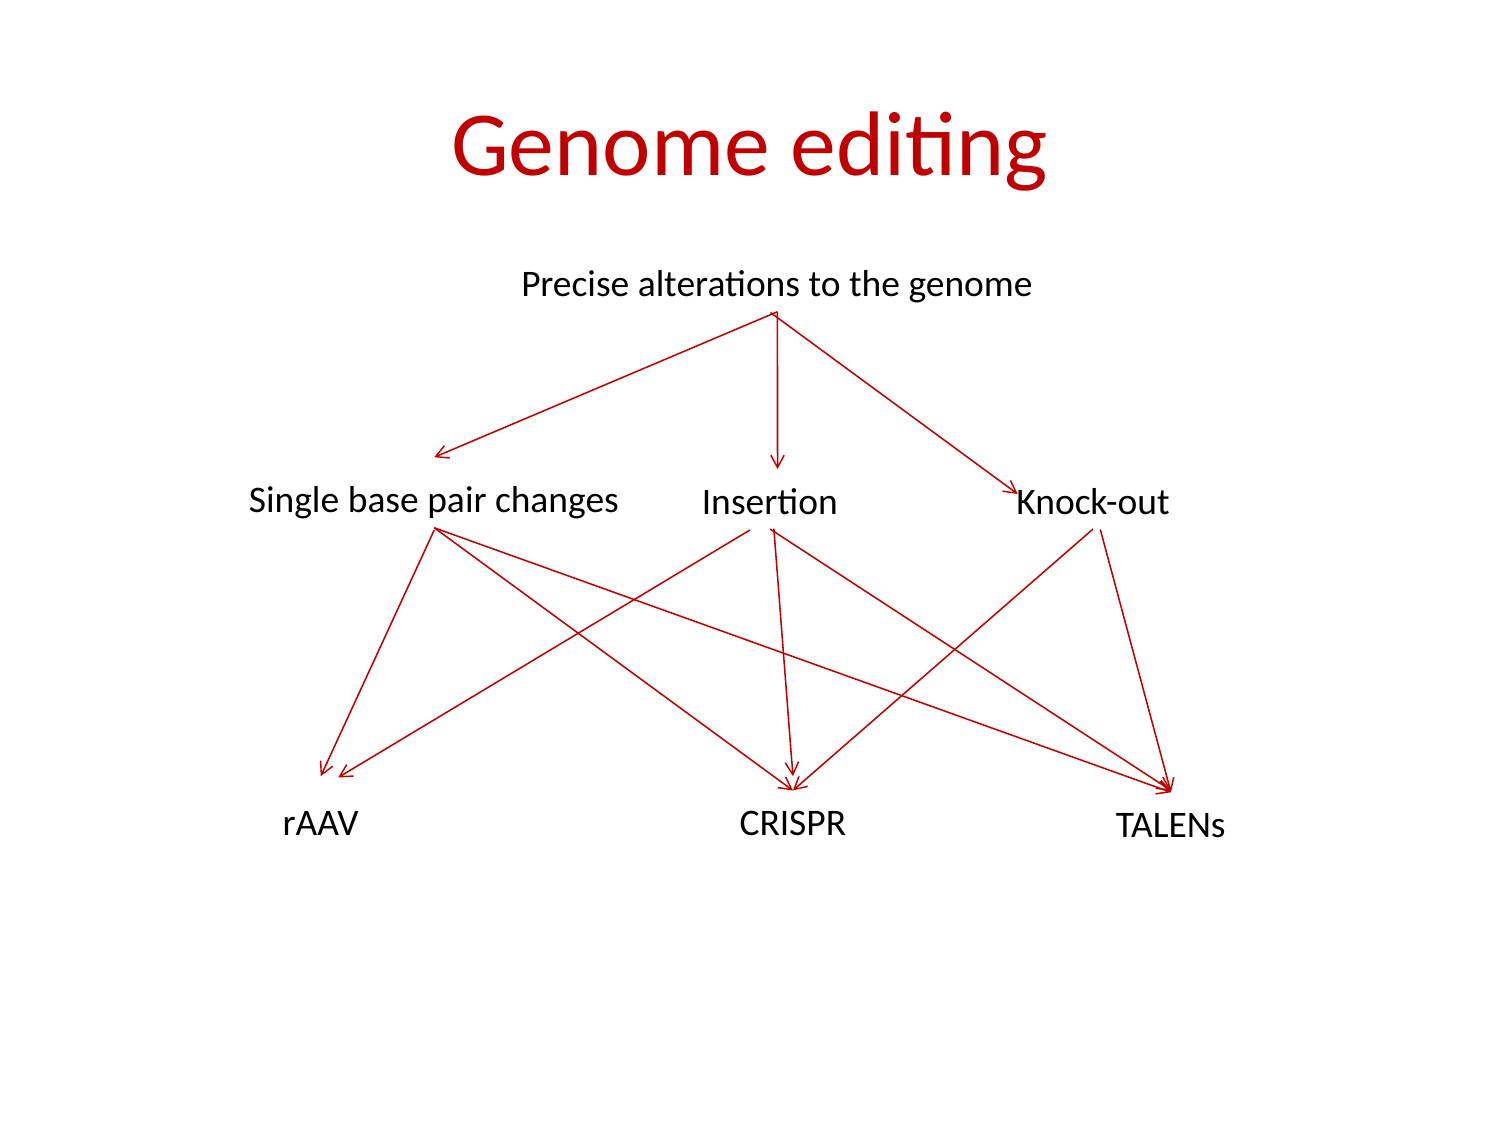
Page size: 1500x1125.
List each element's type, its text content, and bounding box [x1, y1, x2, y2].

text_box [769, 529, 1172, 791]
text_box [434, 312, 768, 458]
text_box TALENs [1101, 792, 1241, 852]
text_box CRISPR [724, 801, 861, 851]
text_box Single base pair changes [234, 468, 635, 528]
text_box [434, 528, 769, 793]
title Genome editing [75, 45, 1425, 233]
text_box rAAV [267, 790, 374, 851]
text_box Insertion [687, 469, 854, 526]
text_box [338, 529, 751, 778]
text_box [320, 529, 337, 777]
text_box Precise alterations to the genome [506, 251, 1049, 312]
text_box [770, 312, 1018, 495]
text_box Knock-out [1001, 469, 1185, 530]
